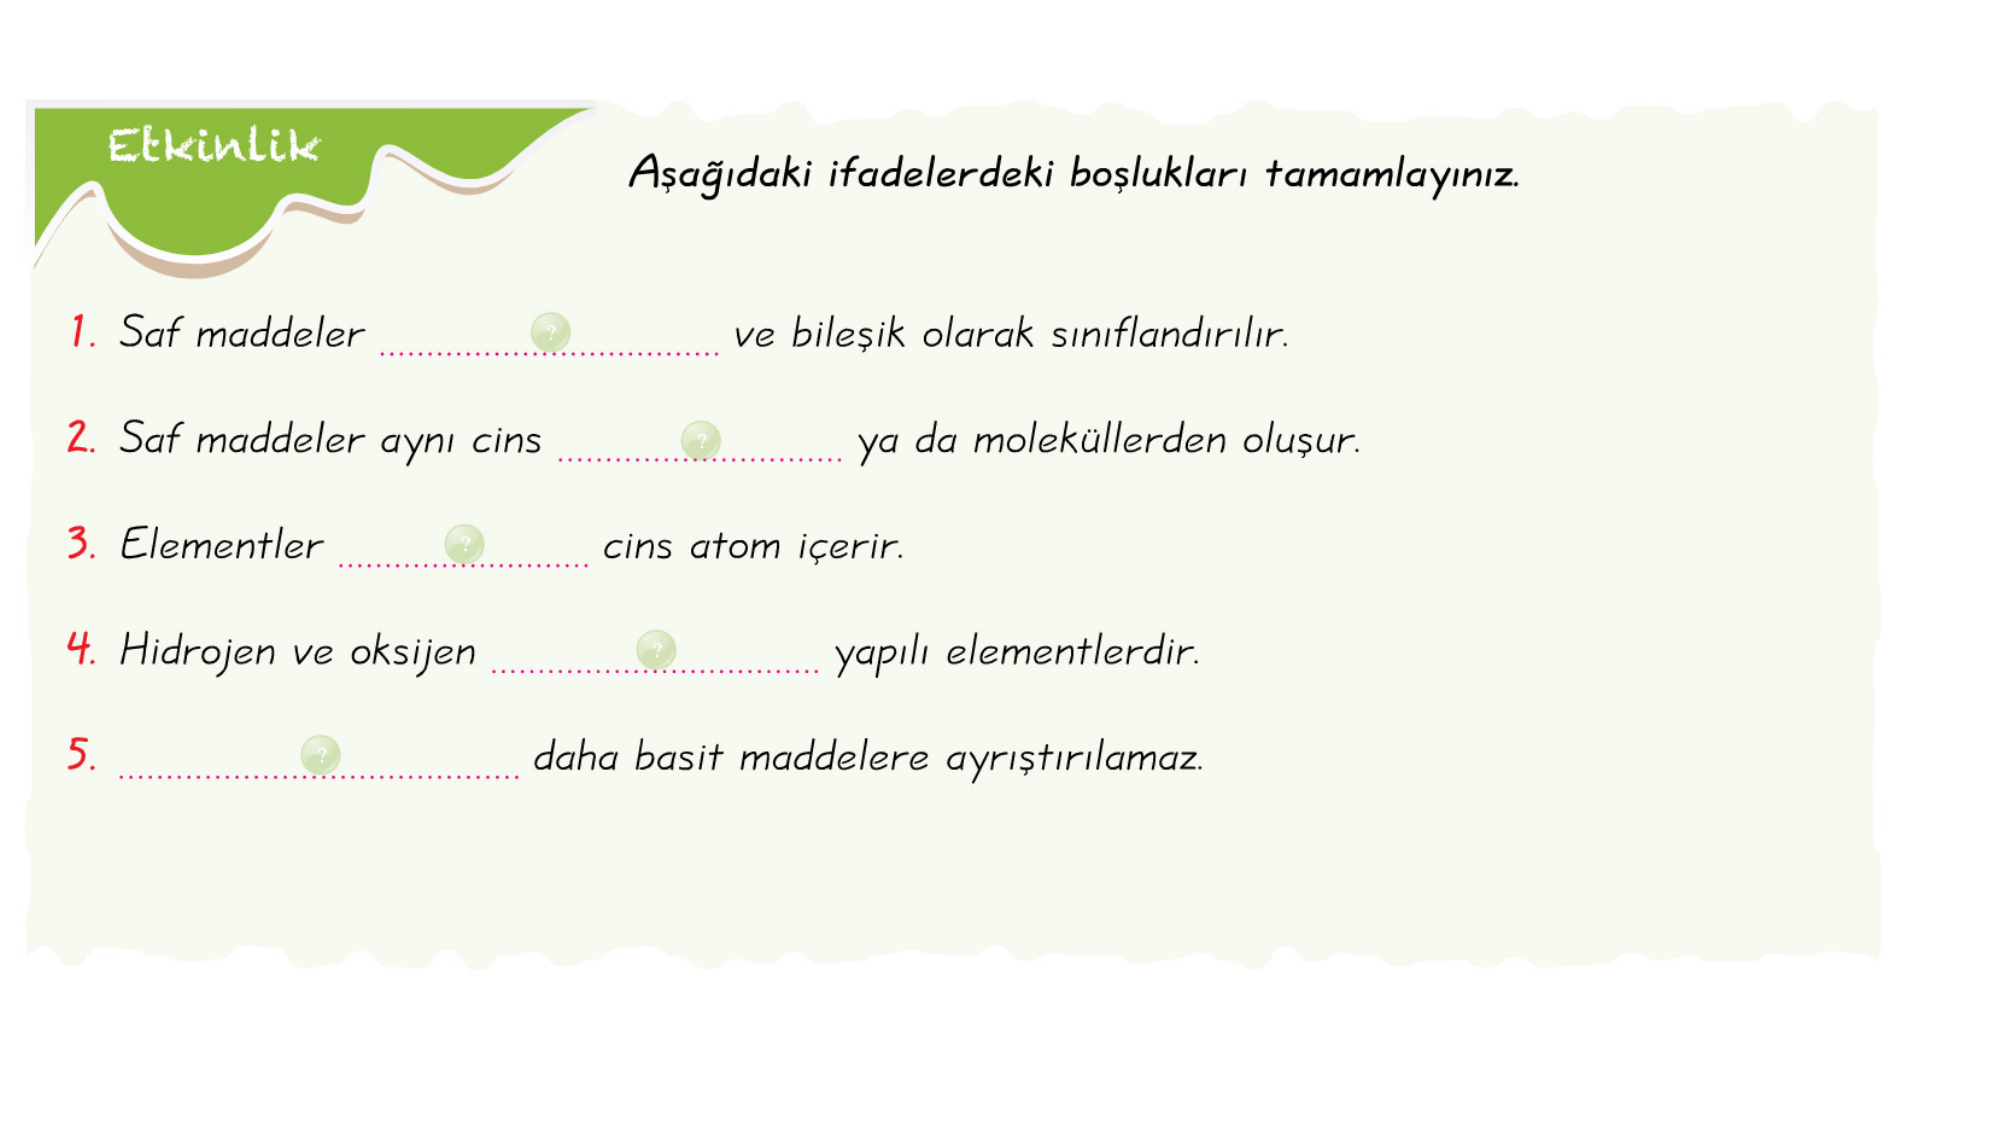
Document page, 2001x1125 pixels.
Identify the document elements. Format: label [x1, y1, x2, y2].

picture [0, 68, 2000, 1056]
